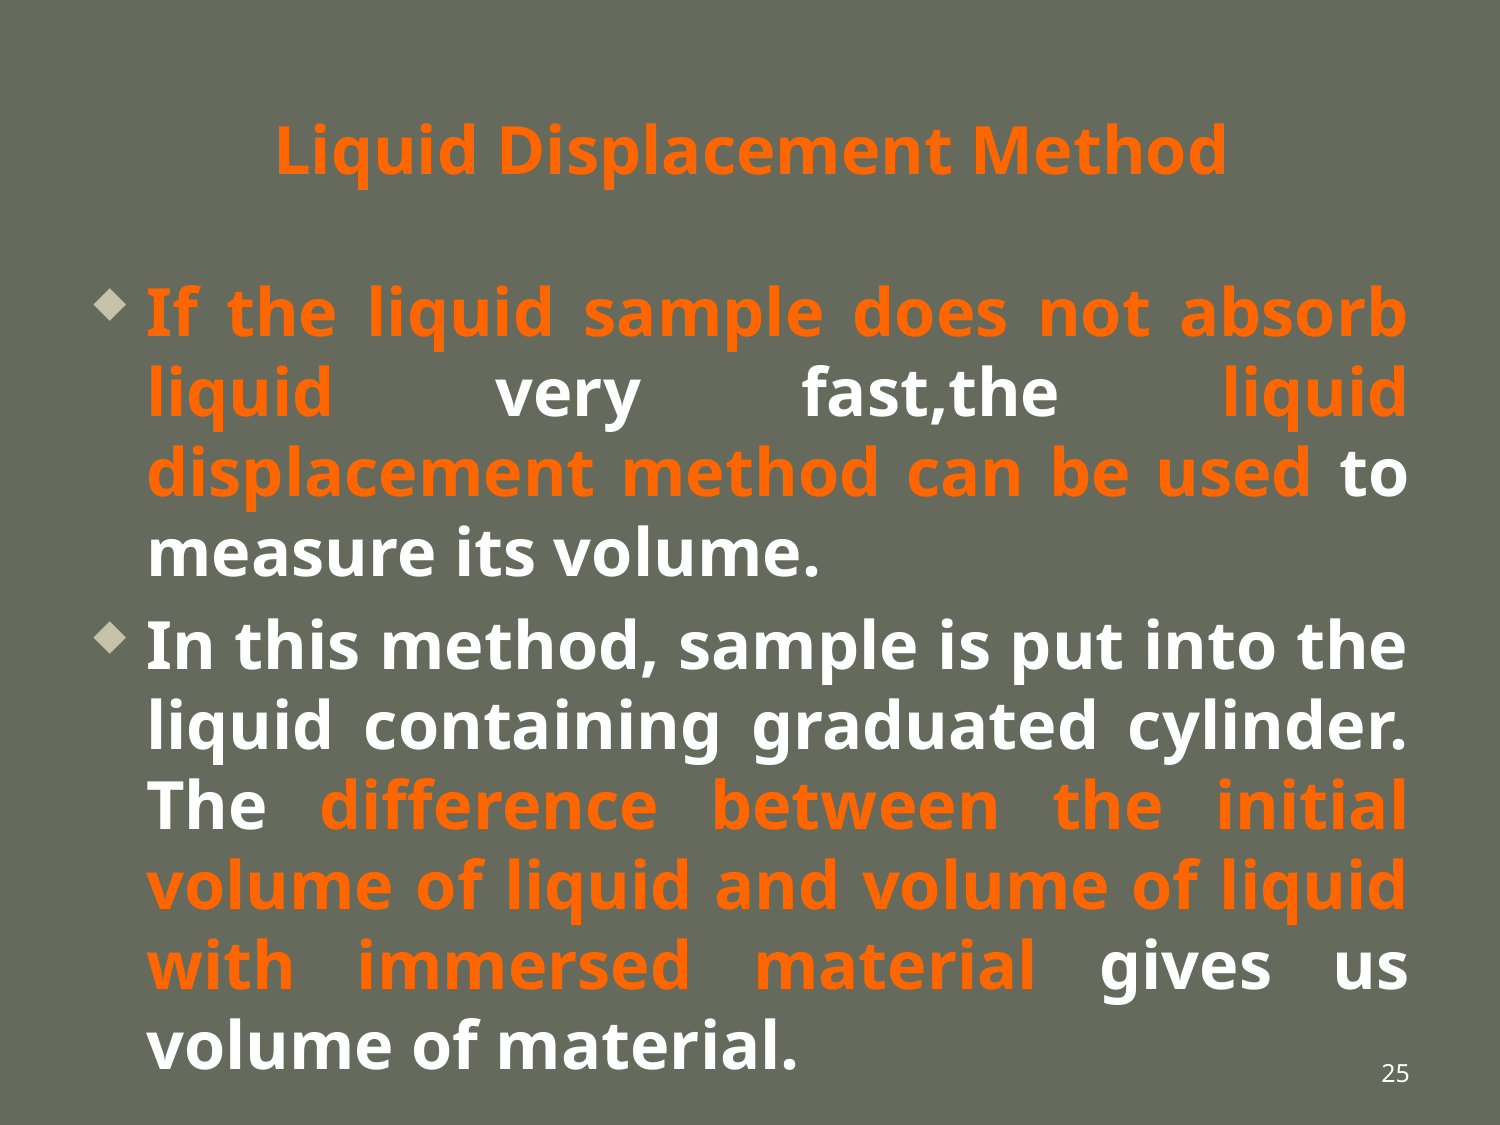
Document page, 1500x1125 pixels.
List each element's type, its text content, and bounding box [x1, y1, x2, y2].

slide_number 25 [1074, 1023, 1426, 1100]
list If the liquid sample does not absorb liquid very fast,the liquid displacement method can be used to measure its volume. In this method, sample is put into the liquid containing graduated cylinder. The difference between the initial volume of liquid and volume of liquid with immersed material gives us volume of material. [74, 262, 1426, 1006]
title Liquid Displacement Method [76, 54, 1427, 242]
